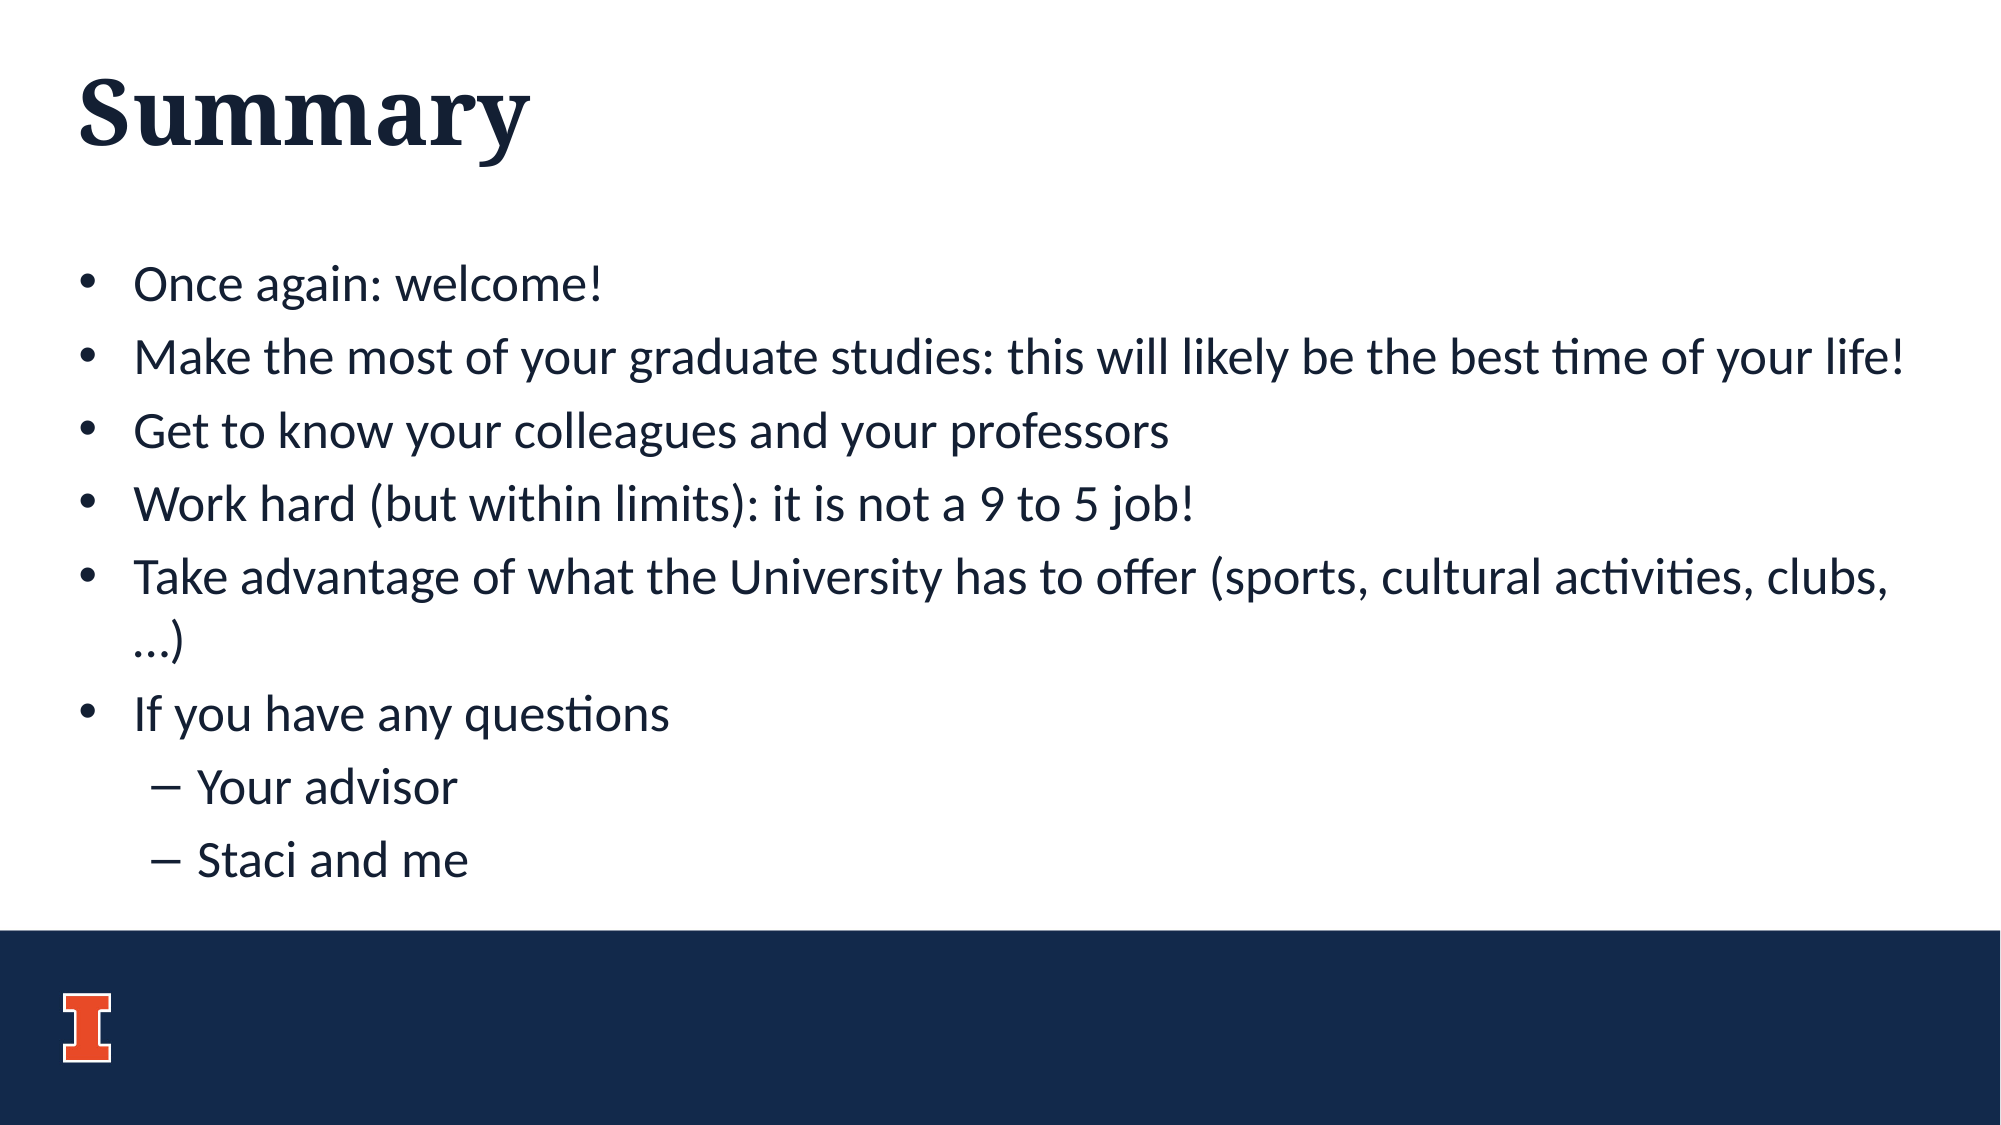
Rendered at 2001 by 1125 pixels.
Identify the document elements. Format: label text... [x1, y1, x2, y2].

picture [0, 0, 2001, 1125]
list Once again: welcome! Make the most of your graduate studies: this will likely be the best time of your life! Get to know your colleagues and your professors Work hard (but within limits): it is not a 9 to 5 job! Take advantage of what the University has to offer (sports, cultural activities, clubs, …) If you have any questions Your advisor Staci and me [63, 241, 1943, 952]
title Summary [63, 0, 1943, 218]
